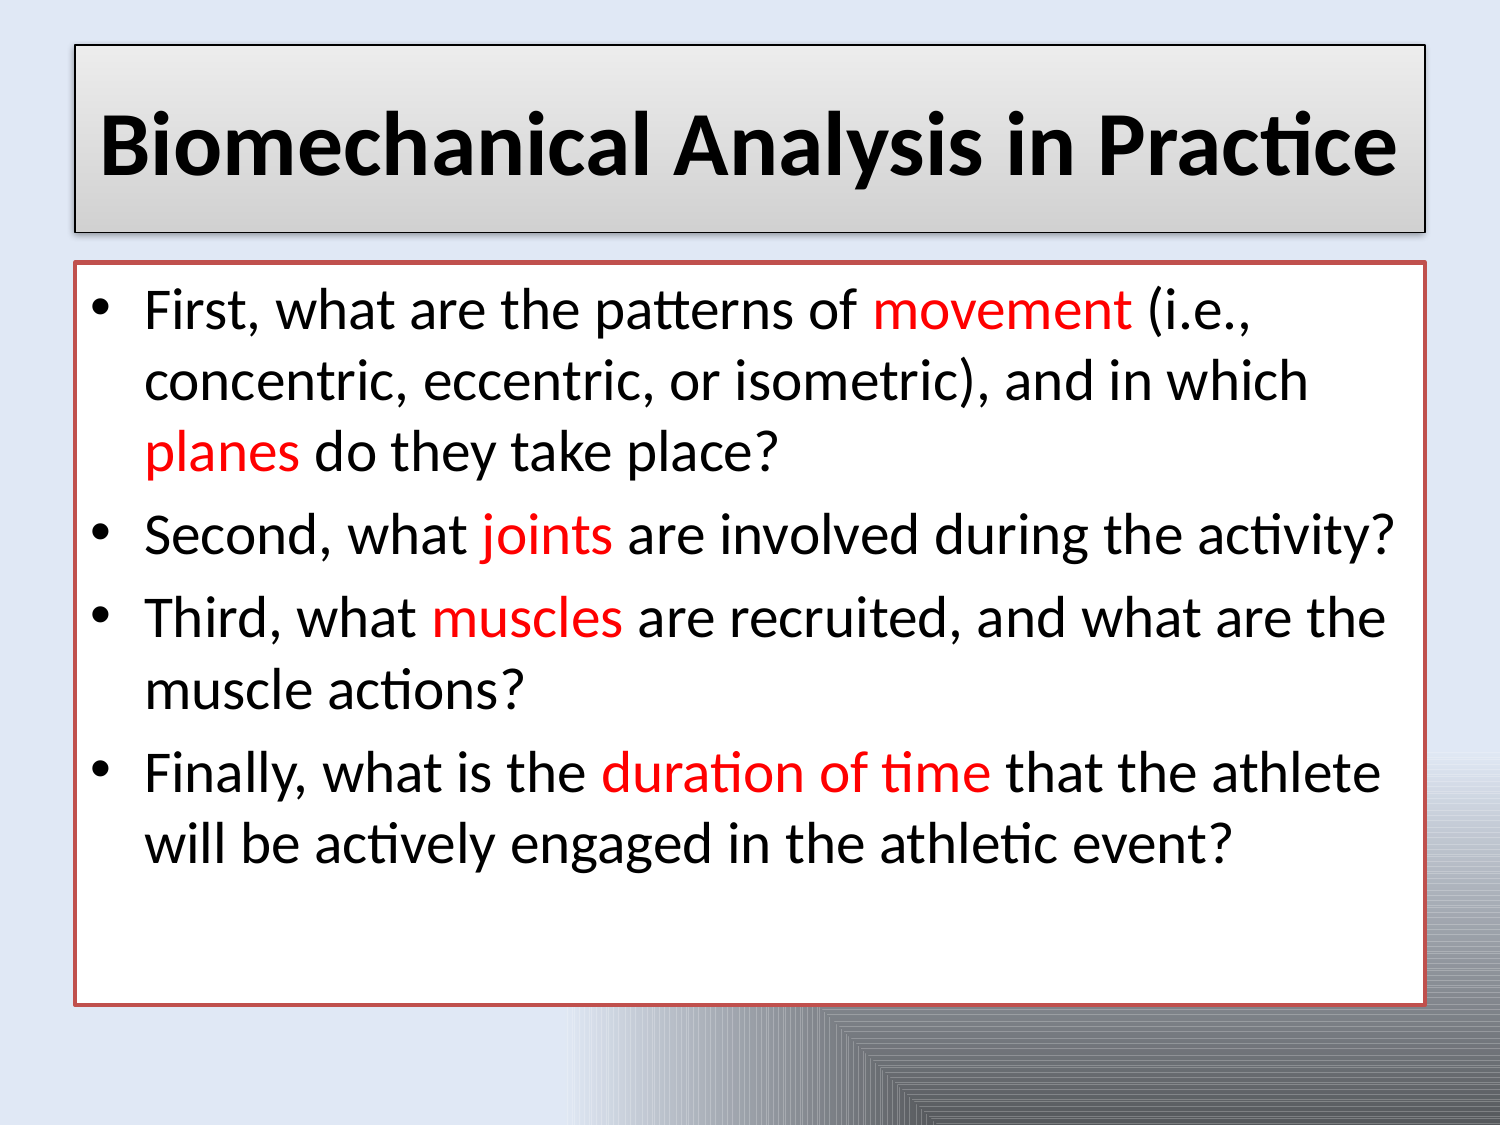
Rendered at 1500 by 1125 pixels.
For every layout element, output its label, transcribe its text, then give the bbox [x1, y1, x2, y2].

list First, what are the patterns of movement (i.e., concentric, eccentric, or isometric), and in which planes do they take place? Second, what joints are involved during the activity? Third, what muscles are recruited, and what are the muscle actions? Finally, what is the duration of time that the athlete will be actively engaged in the athletic event? [73, 260, 1427, 1007]
title Biomechanical Analysis in Practice [74, 44, 1426, 233]
